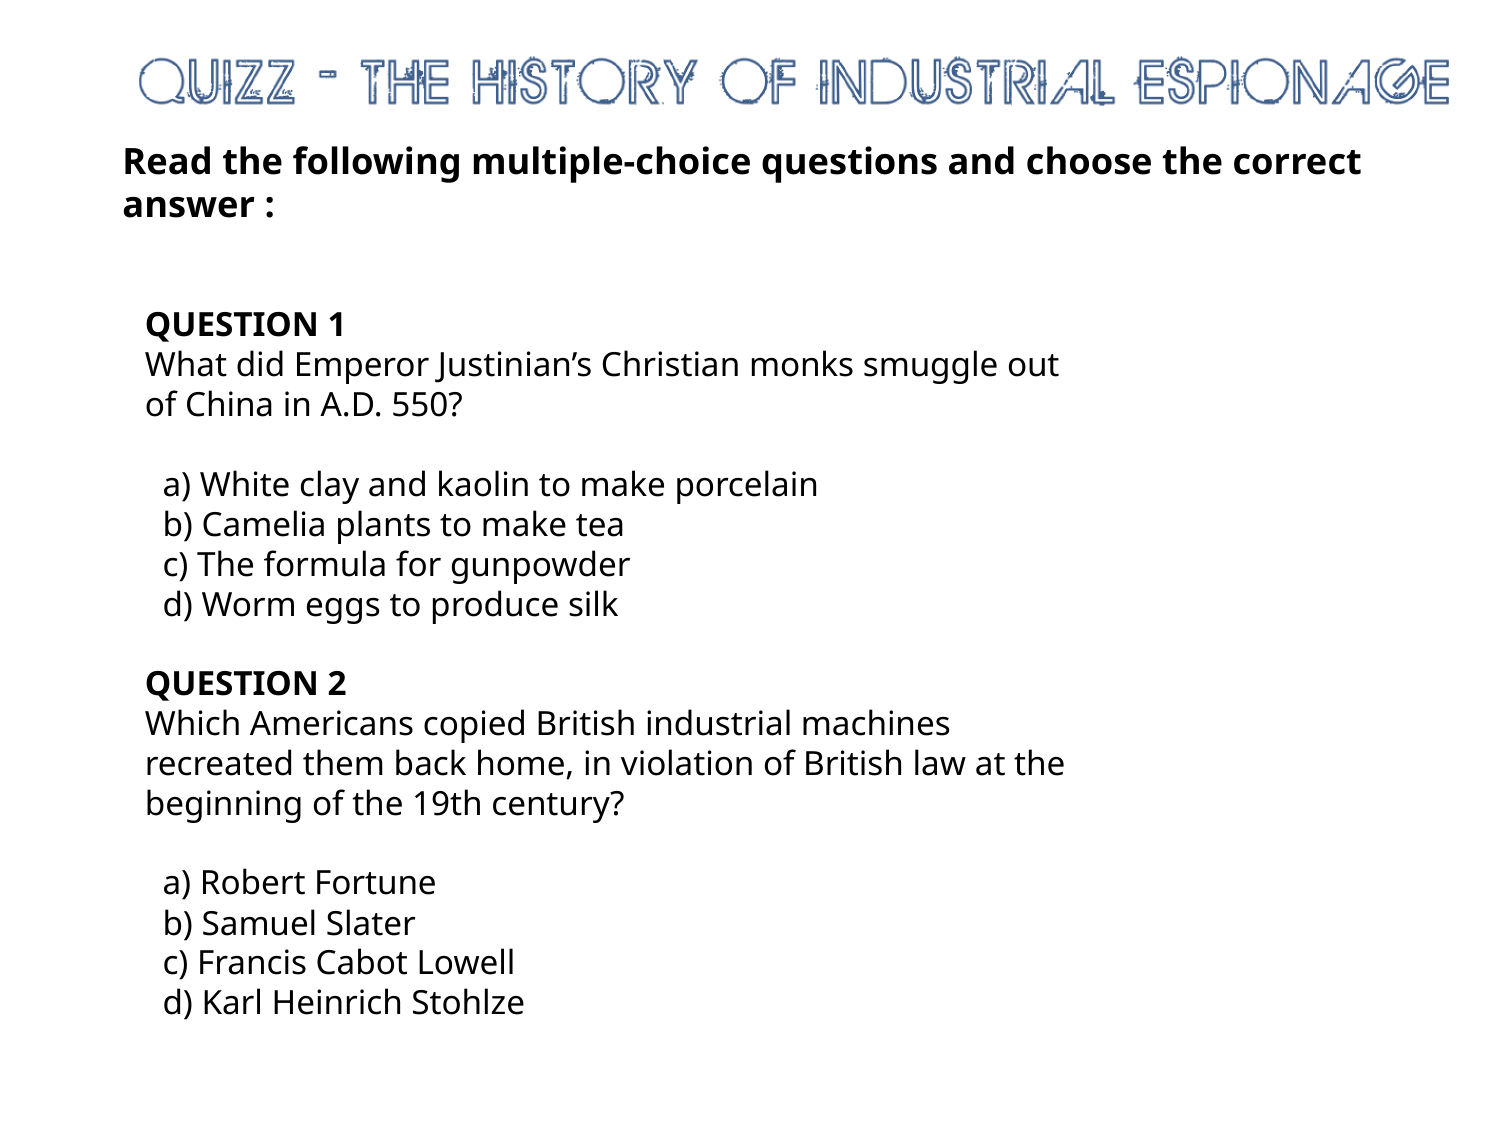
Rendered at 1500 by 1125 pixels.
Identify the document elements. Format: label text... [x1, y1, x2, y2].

list Read the following multiple-choice questions and choose the correct answer : [76, 130, 1437, 234]
text_box Question 1 What did Emperor Justinian’s Christian monks smuggle out of China in A.D. 550? a) White clay and kaolin to make porcelain b) Camelia plants to make tea c) The formula for gunpowder d) Worm eggs to produce silk Question 2 Which Americans copied British industrial machines recreated them back home, in violation of British law at the beginning of the 19th century? a) Robert Fortune b) Samuel Slater c) Francis Cabot Lowell d) Karl Heinrich Stohlze [130, 296, 1088, 1032]
picture [130, 43, 1466, 112]
